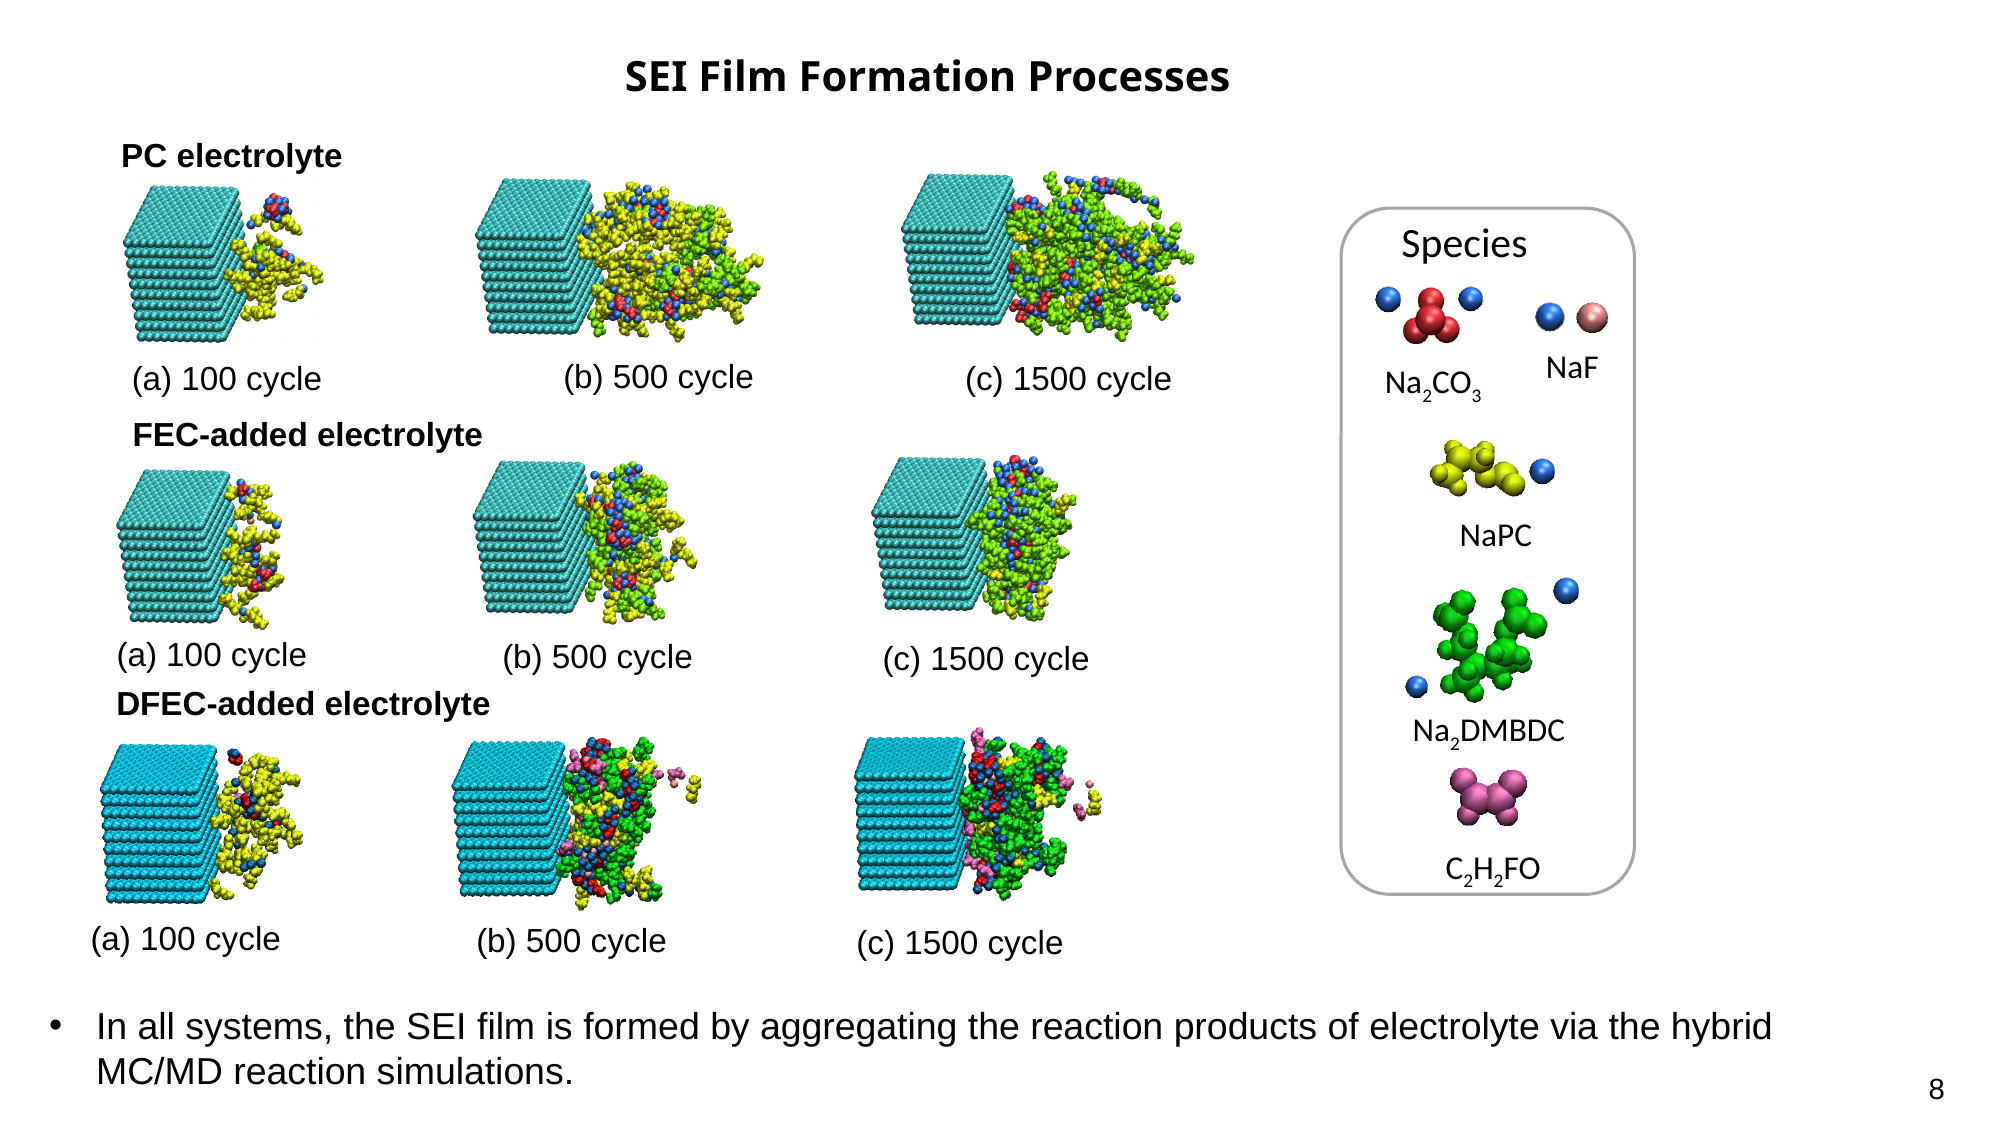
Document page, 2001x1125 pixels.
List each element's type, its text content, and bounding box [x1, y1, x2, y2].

slide_number 8 [1509, 1057, 1960, 1118]
text_box (c) 1500 cycle [936, 349, 1201, 405]
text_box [1341, 208, 1635, 895]
picture [852, 724, 1107, 902]
picture [863, 447, 1085, 630]
picture [897, 164, 1201, 349]
text_box (c) 1500 cycle [828, 913, 1093, 969]
picture [450, 733, 705, 912]
text_box FEC-added electrolyte [117, 405, 810, 461]
text_box (a) 100 cycle [53, 909, 318, 965]
text_box (a) 100 cycle [79, 625, 344, 681]
picture [109, 460, 288, 637]
text_box In all systems, the SEI film is formed by aggregating the reaction products of electrolyte via the hybrid MC/MD reaction simulations. [34, 994, 1897, 1099]
picture [97, 739, 306, 906]
text_box (a) 100 cycle [95, 349, 360, 405]
text_box PC electrolyte [106, 126, 751, 182]
picture [472, 171, 773, 348]
text_box (b) 500 cycle [526, 348, 791, 404]
picture [115, 176, 330, 347]
text_box (c) 1500 cycle [854, 629, 1119, 685]
text_box (b) 500 cycle [465, 627, 730, 675]
text_box DFEC-added electrolyte [101, 675, 794, 730]
text_box SEI Film Formation Processes [610, 42, 1246, 108]
text_box (b) 500 cycle [439, 911, 704, 967]
picture [466, 452, 705, 631]
